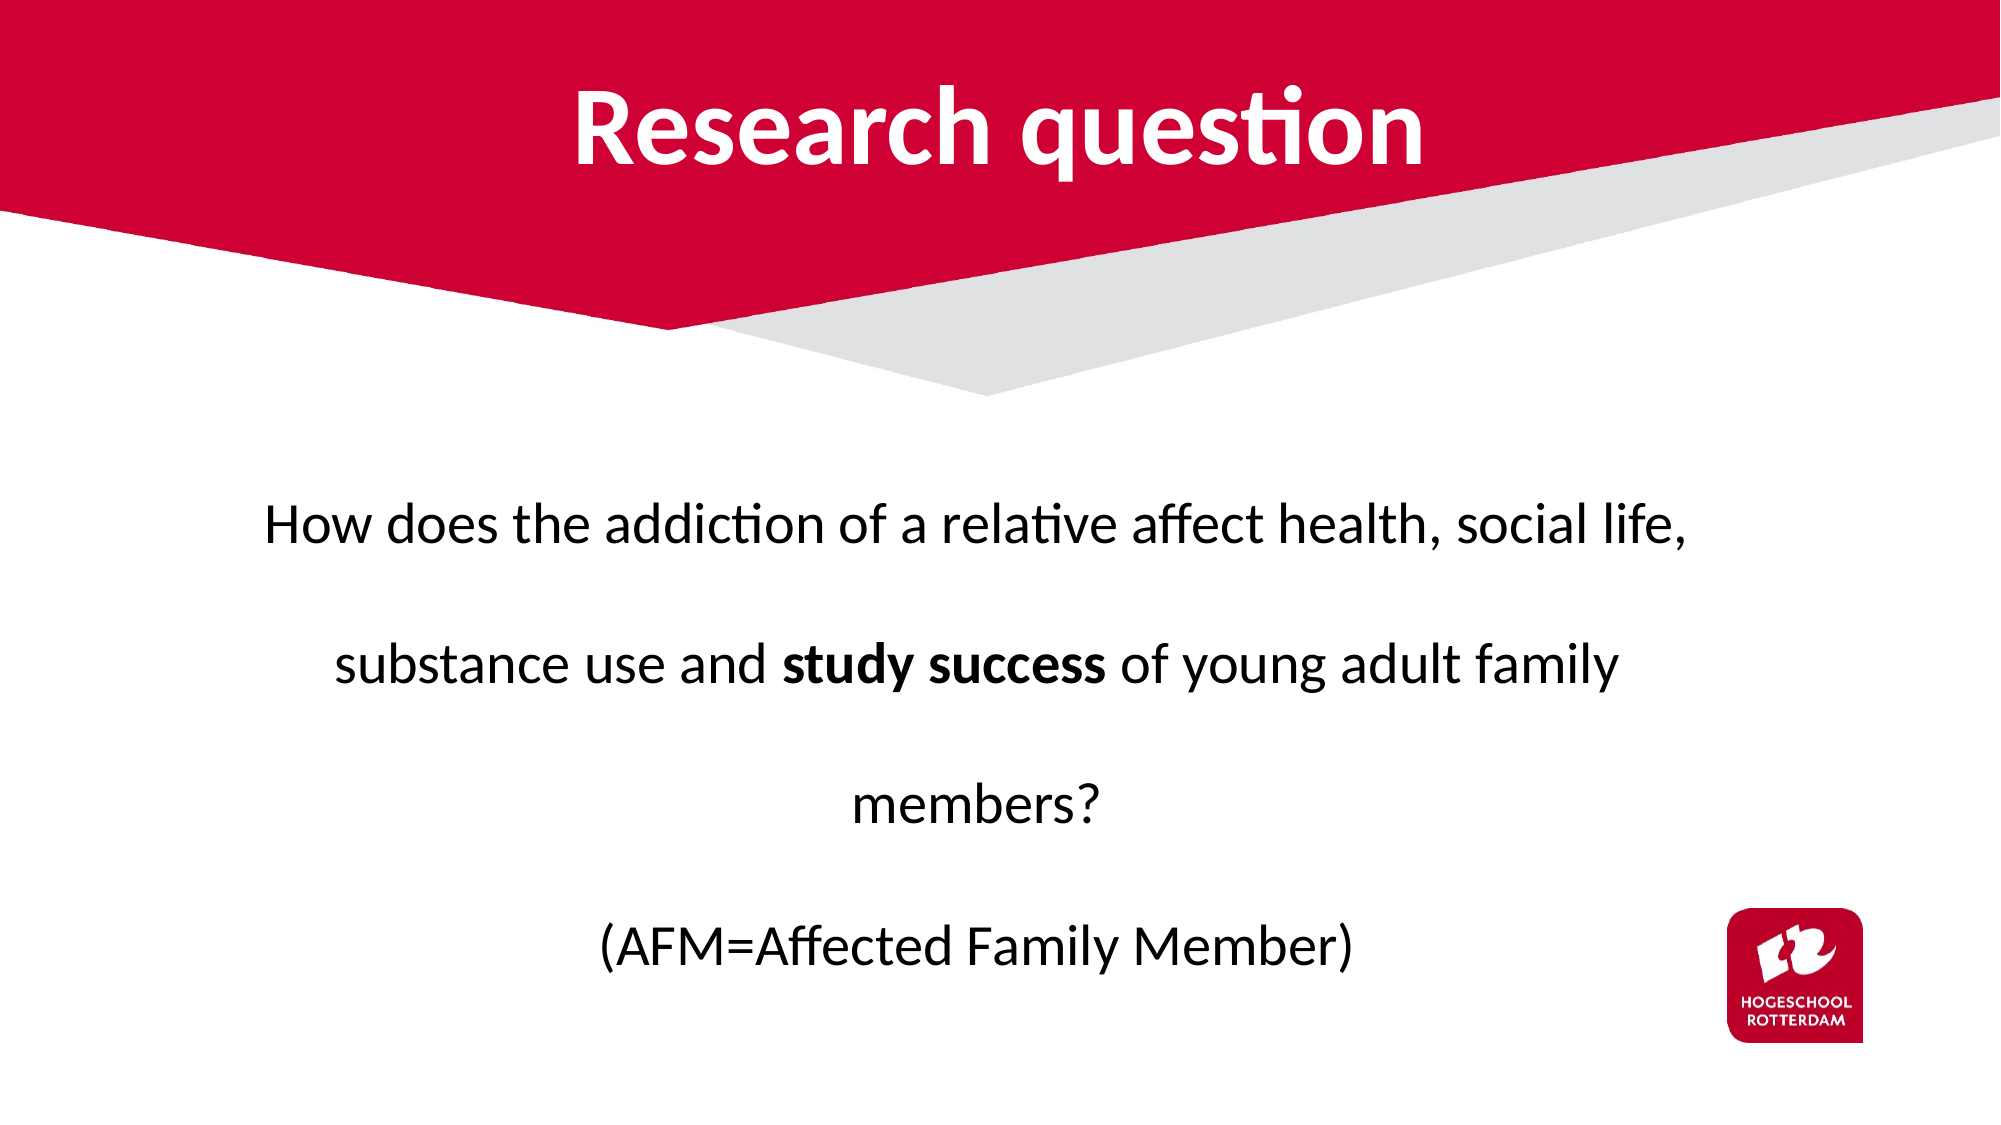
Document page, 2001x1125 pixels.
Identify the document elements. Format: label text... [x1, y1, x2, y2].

text_box How does the addiction of a relative affect health, social life, substance use and study success of young adult family members? (AFM=Affected Family Member) [203, 408, 1750, 985]
title Research question [137, 59, 1863, 278]
picture [0, 0, 2000, 1125]
